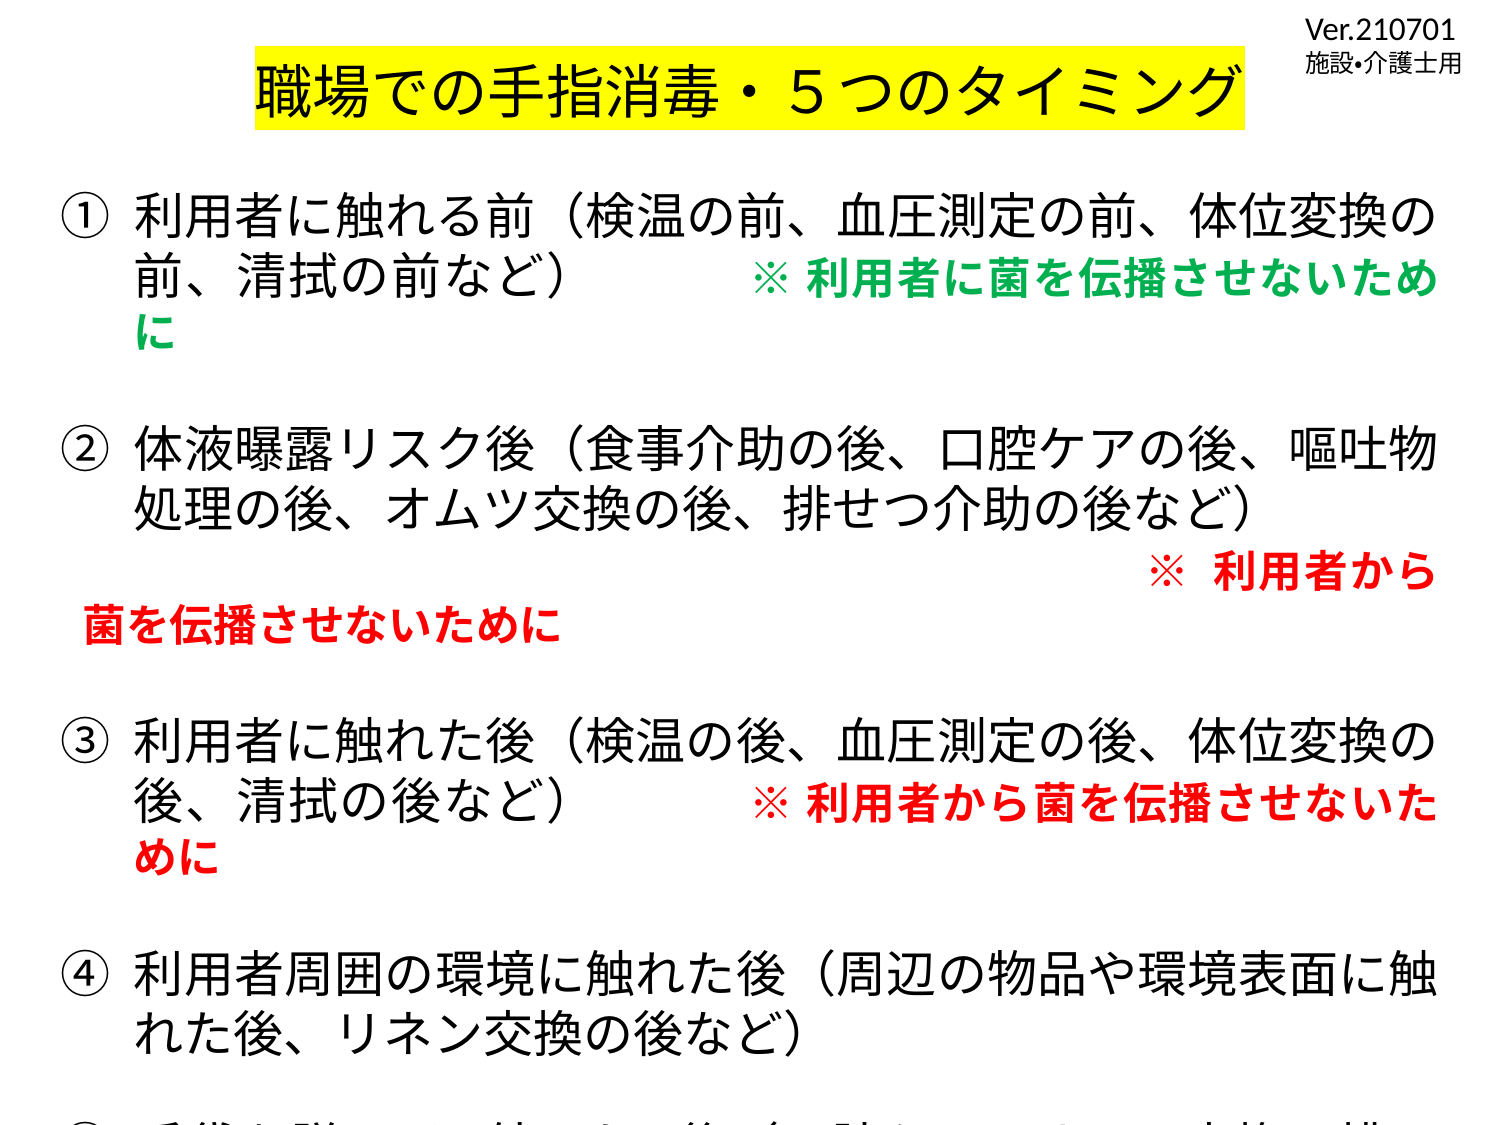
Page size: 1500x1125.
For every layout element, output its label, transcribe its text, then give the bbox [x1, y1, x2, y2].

text_box 職場での手指消毒・５つのタイミング ① 利用者に触れる前（検温の前、血圧測定の前、体位変換の前、清拭の前など） ※ 利用者に菌を伝播させないために ② 体液曝露リスク後（食事介助の後、口腔ケアの後、嘔吐物処理の後、オムツ交換の後、排せつ介助の後など） ※ 利用者から菌を伝播させないために ③ 利用者に触れた後（検温の後、血圧測定の後、体位変換の後、清拭の後など） ※ 利用者から菌を伝播させないために ④ 利用者周囲の環境に触れた後（周辺の物品や環境表面に触れた後、リネン交換の後など） ⑤ 手袋を脱いだ(外した)後（口腔ケア、オムツ交換、排せつ介助時など） ※ 手袋の下が汚染している可能性あるため [45, 47, 1455, 1125]
text_box Ver.210701 施設・介護士用 [1290, 0, 1479, 85]
